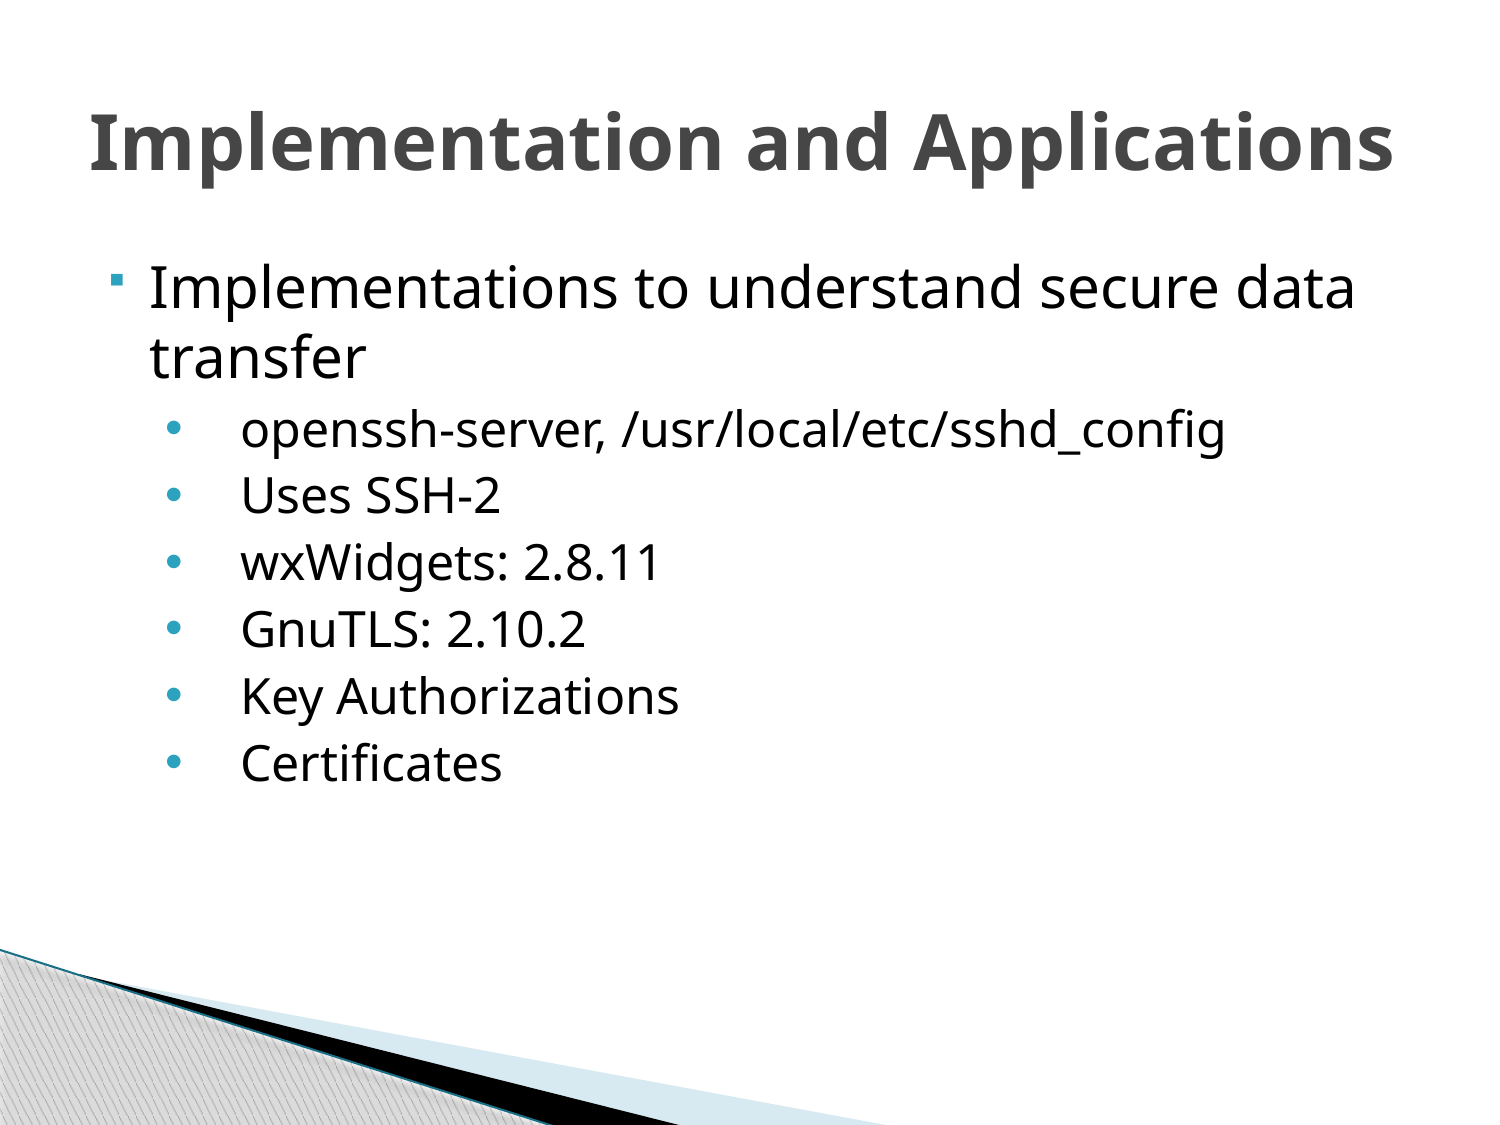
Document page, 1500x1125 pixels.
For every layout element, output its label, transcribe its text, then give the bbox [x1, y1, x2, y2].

list Implementations to understand secure data transfer openssh-server, /usr/local/etc/sshd_config Uses SSH-2 wxWidgets: 2.8.11 GnuTLS: 2.10.2 Key Authorizations Certificates [74, 242, 1426, 986]
title Implementation and Applications [75, 45, 1425, 233]
